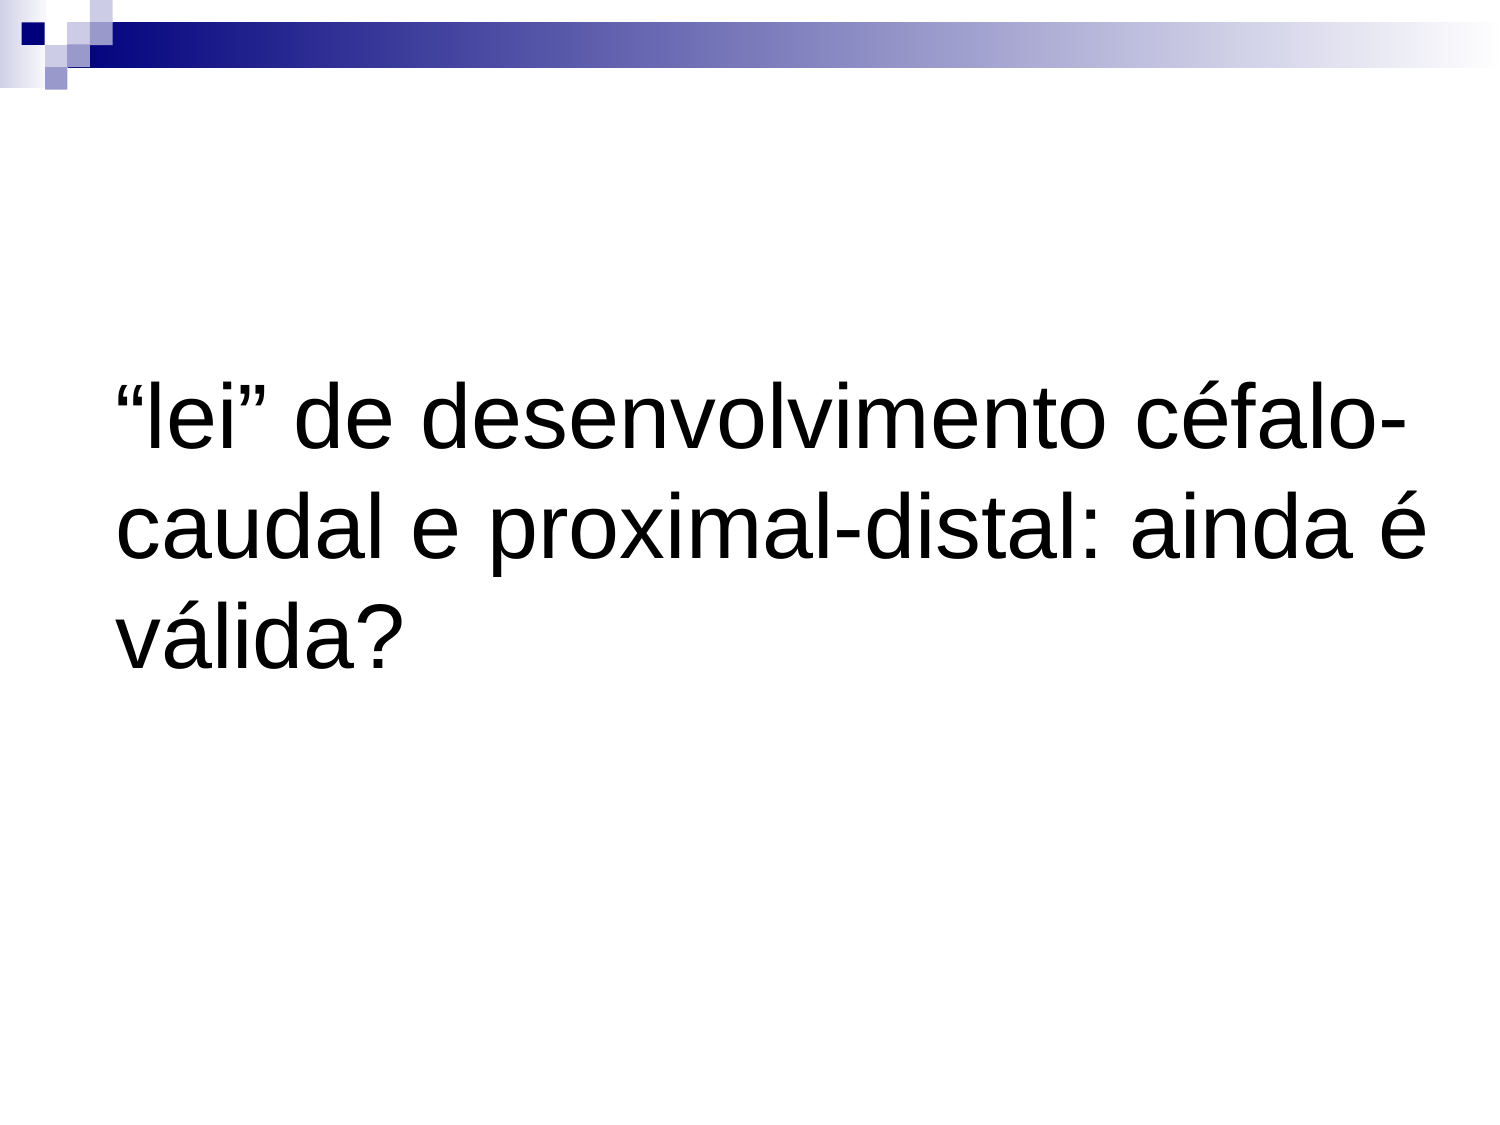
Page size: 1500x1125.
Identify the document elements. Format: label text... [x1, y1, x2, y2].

title “lei” de desenvolvimento céfalo-caudal e proximal-distal: ainda é válida? [100, 408, 1451, 635]
